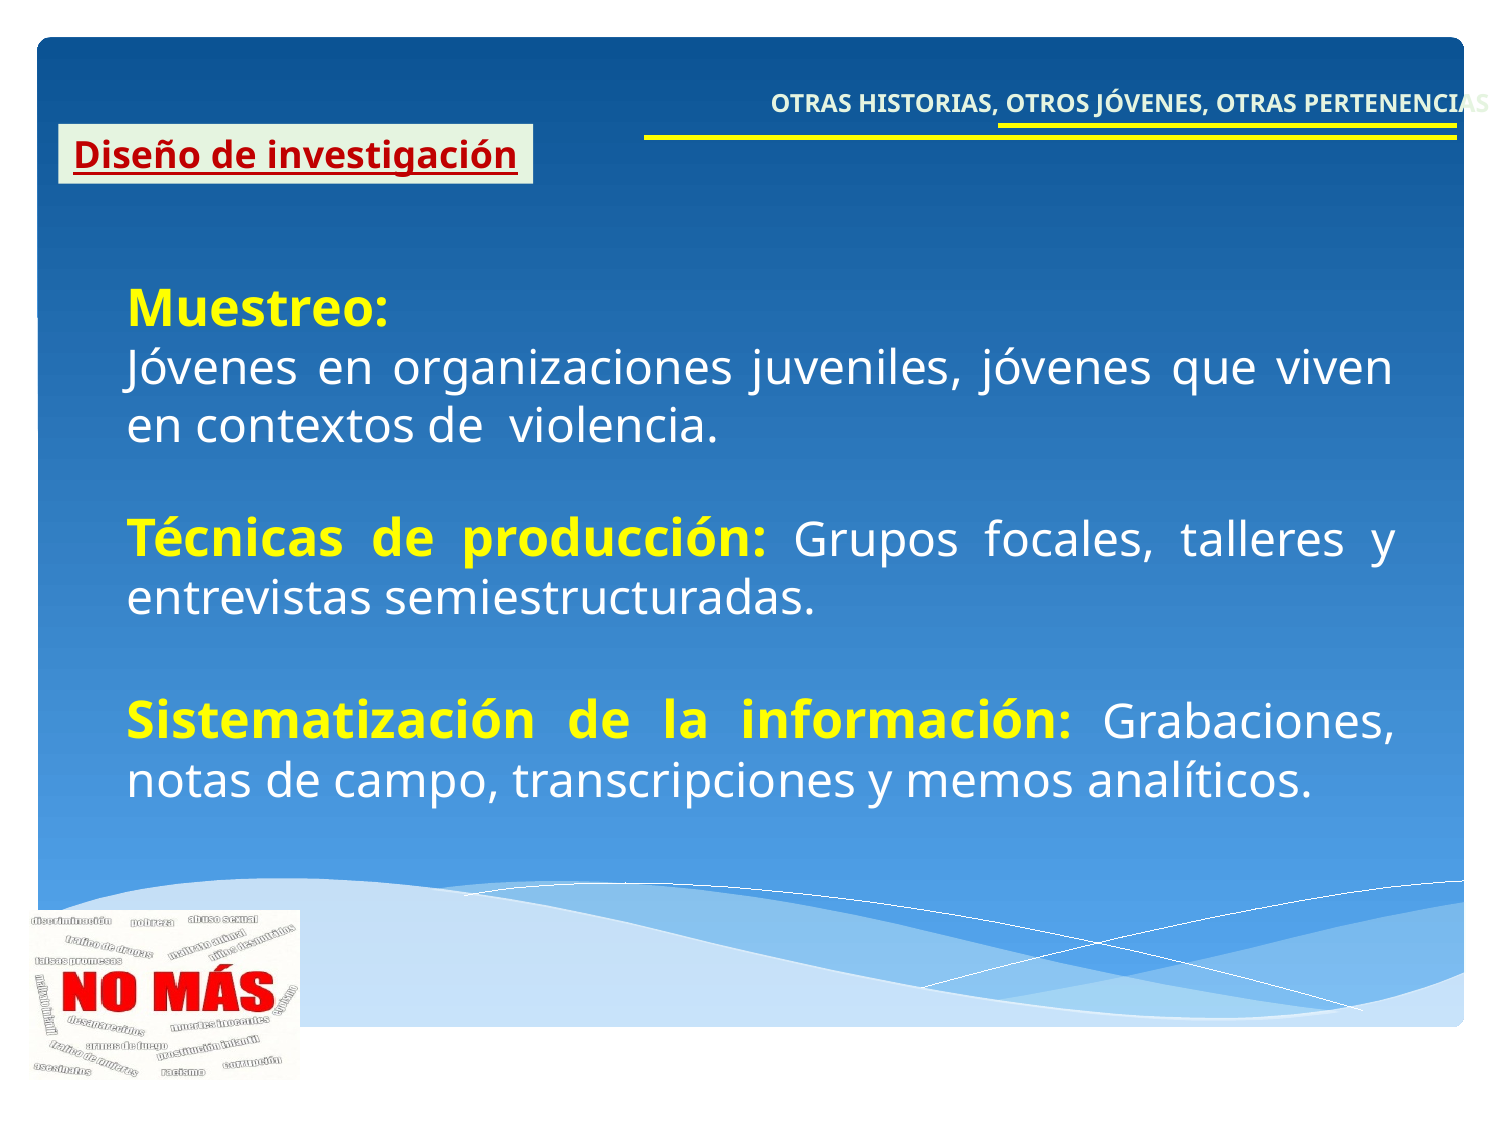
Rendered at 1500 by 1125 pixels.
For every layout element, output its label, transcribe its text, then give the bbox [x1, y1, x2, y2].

text_box Diseño de investigación [58, 123, 534, 184]
picture [29, 910, 300, 1080]
text_box Muestreo: Jóvenes en organizaciones juveniles, jóvenes que viven en contextos de violencia. Técnicas de producción: Grupos focales, talleres y entrevistas semiestructuradas. Sistematización de la información: Grabaciones, notas de campo, transcripciones y memos analíticos. [112, 267, 1412, 867]
text_box OTRAS HISTORIAS, OTROS JÓVENES, OTRAS PERTENENCIAS [755, 80, 1500, 125]
